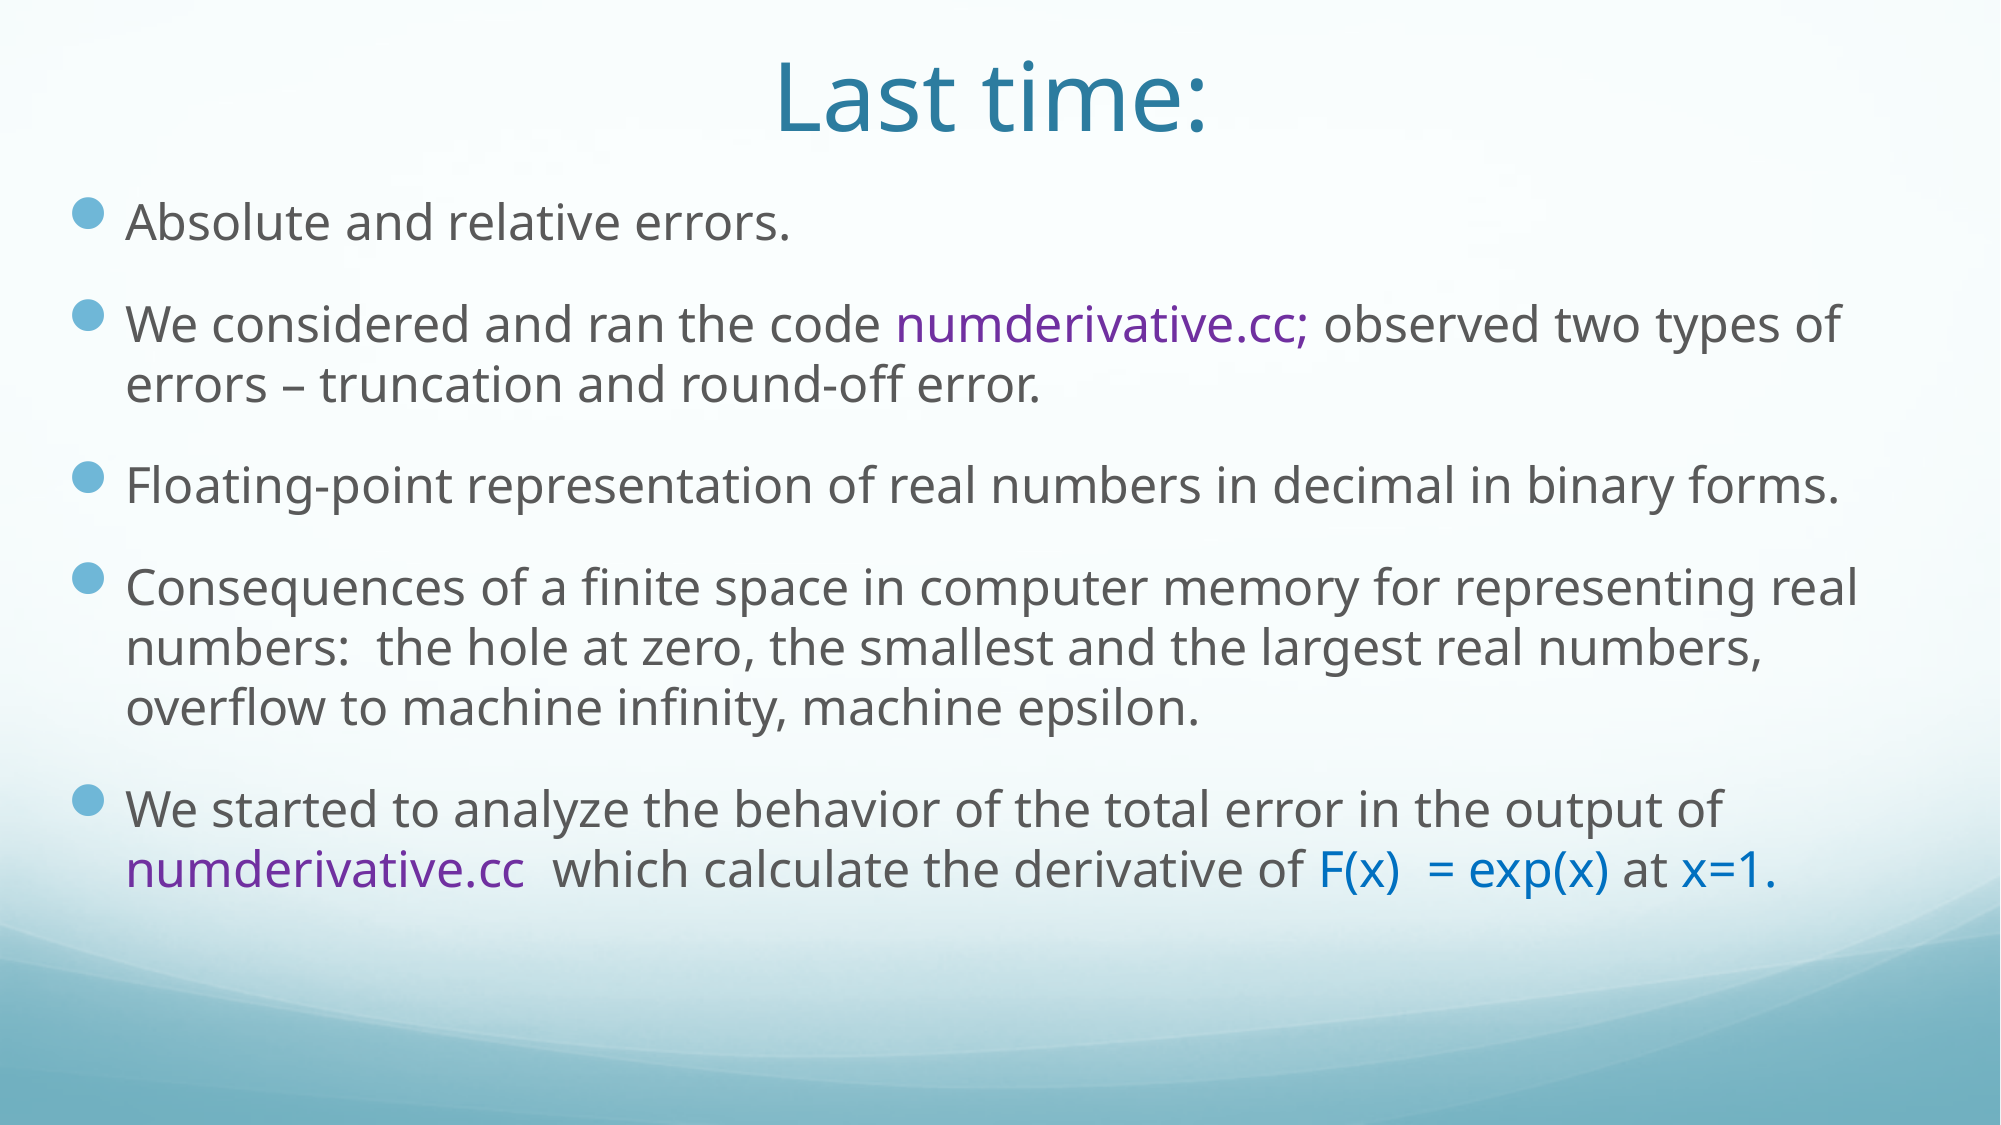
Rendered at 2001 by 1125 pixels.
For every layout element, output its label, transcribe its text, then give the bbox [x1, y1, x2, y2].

list Absolute and relative errors. We considered and ran the code numderivative.cc; observed two types of errors – truncation and round-off error. Floating-point representation of real numbers in decimal in binary forms. Consequences of a finite space in computer memory for representing real numbers: the hole at zero, the smallest and the largest real numbers, overflow to machine infinity, machine epsilon. We started to analyze the behavior of the total error in the output of numderivative.cc which calculate the derivative of F(x) = exp(x) at x=1. [52, 183, 1979, 1107]
title Last time: [112, 32, 1871, 158]
